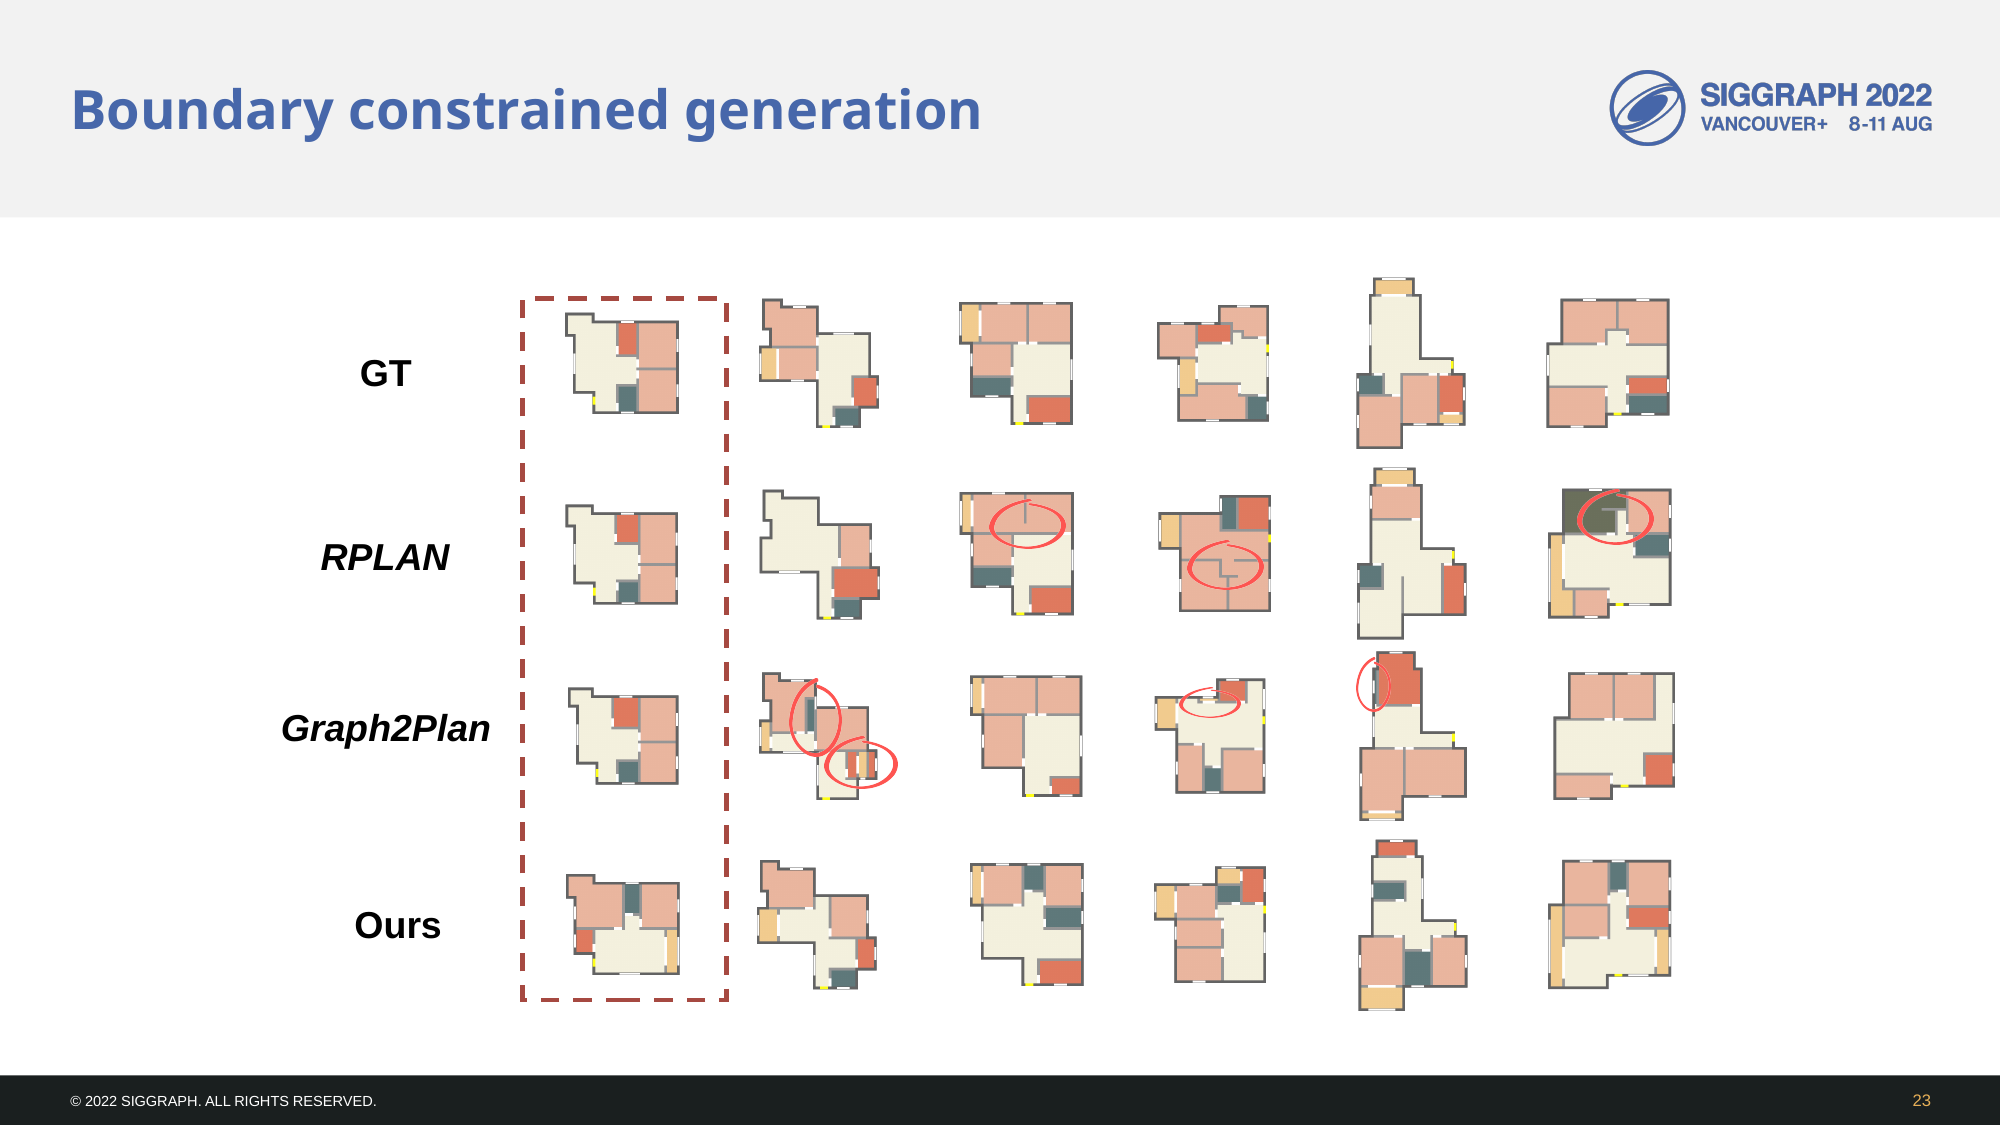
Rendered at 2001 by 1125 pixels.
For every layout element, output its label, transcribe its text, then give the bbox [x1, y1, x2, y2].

text_box Graph2Plan [279, 696, 508, 756]
footer © 2022 SIGGRAPH. All Rights Reserved. [70, 1075, 510, 1125]
picture [1609, 70, 1932, 146]
title Boundary constrained generation [70, 0, 1481, 216]
text_box GT [279, 341, 508, 402]
text_box Ours [291, 893, 520, 954]
picture [522, 263, 1715, 1025]
slide_number 23 [1820, 1075, 1932, 1125]
text_box RPLAN [278, 525, 507, 586]
